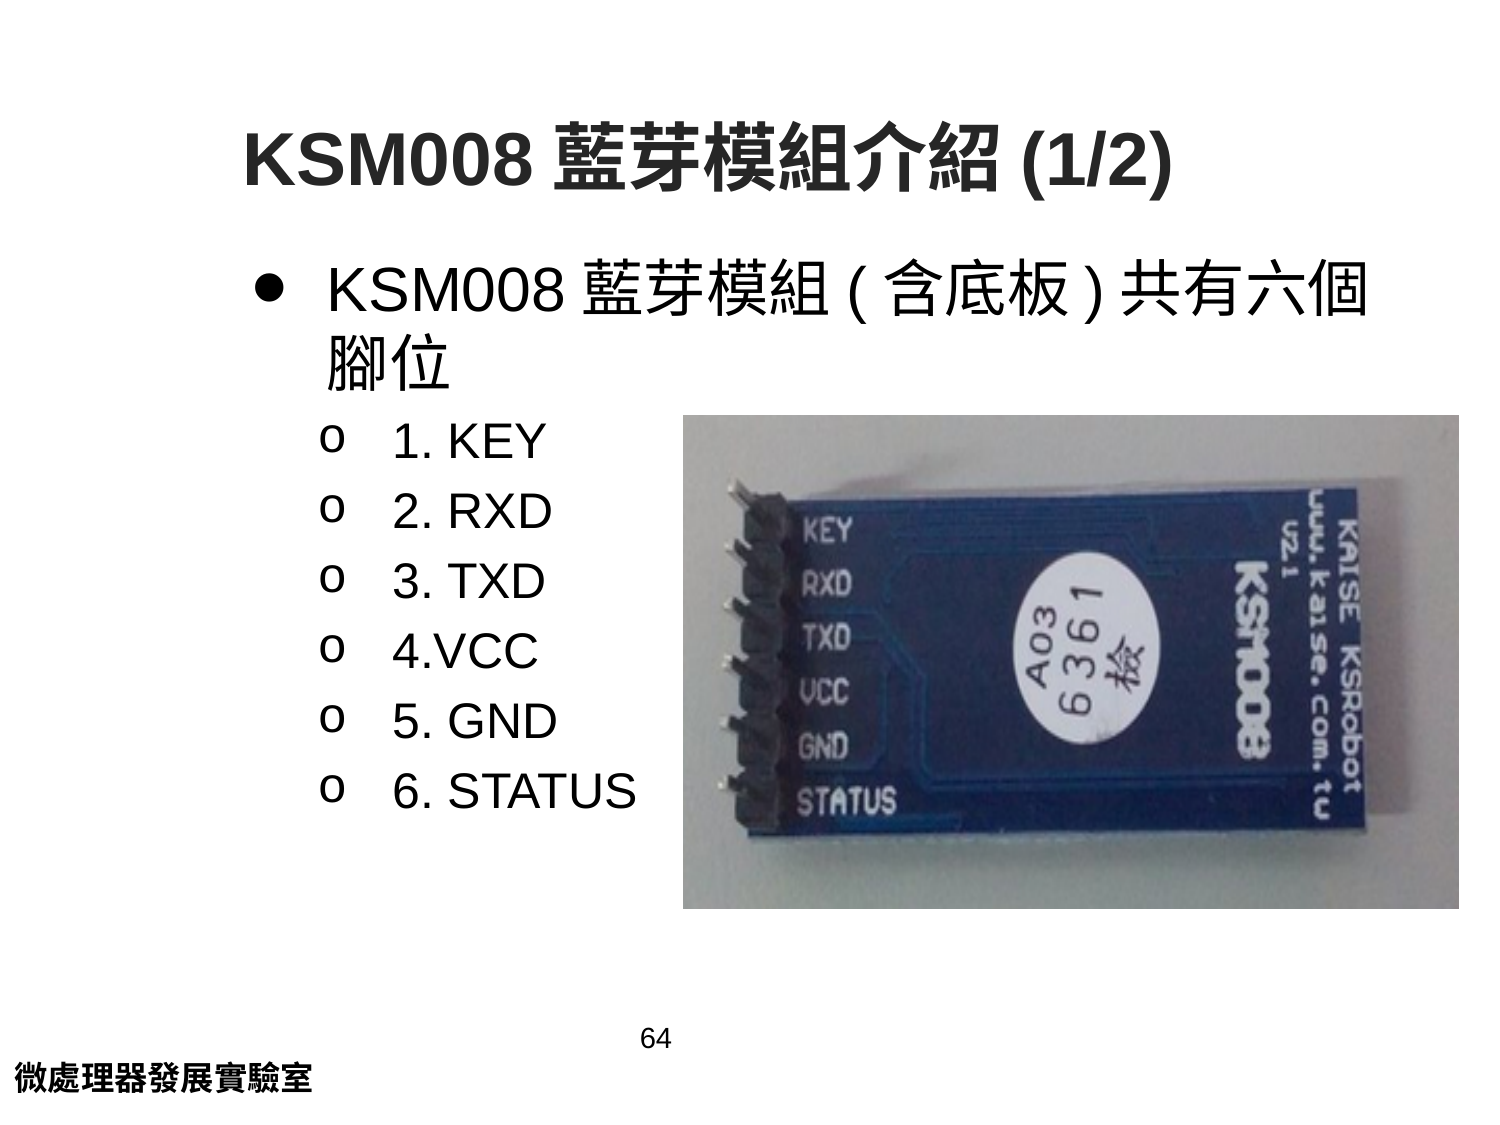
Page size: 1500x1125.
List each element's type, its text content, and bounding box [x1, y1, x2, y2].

picture [683, 414, 1460, 909]
text_box KSM008藍芽模組介紹(1/2) [227, 102, 1416, 266]
slide_number 64 [624, 1012, 925, 1050]
list KSM008藍芽模組(含底板)共有六個腳位 1. KEY 2. RXD 3. TXD 4.VCC 5. GND 6. STATUS [227, 266, 1416, 990]
footer 微處理器發展實驗室 [0, 1050, 1500, 1125]
